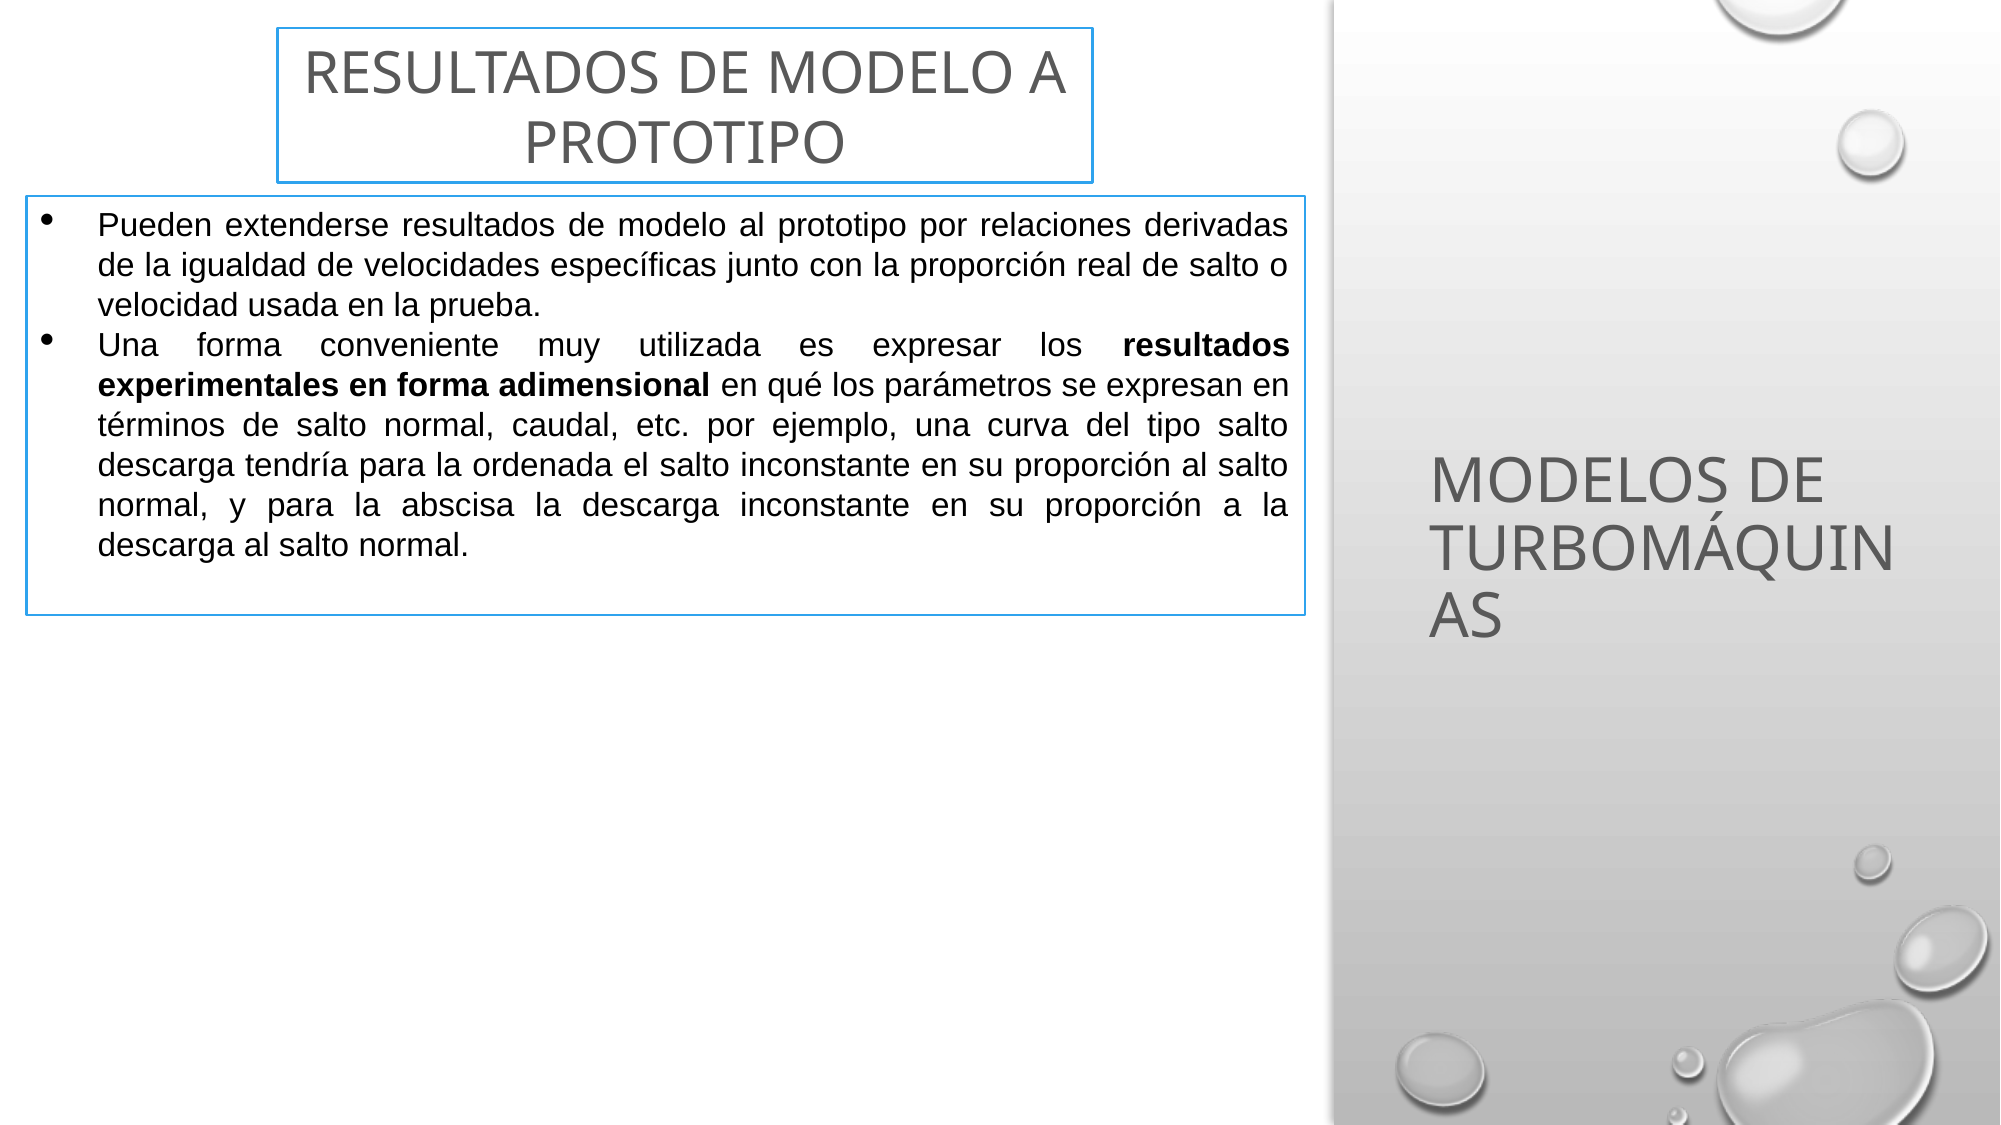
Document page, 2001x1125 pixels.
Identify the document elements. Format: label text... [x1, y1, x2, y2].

text_box Resultados de modelo a prototipo [276, 27, 1094, 184]
text_box Pueden extenderse resultados de modelo al prototipo por relaciones derivadas de la igualdad de velocidades específicas junto con la proporción real de salto o velocidad usada en la prueba. Una forma conveniente muy utilizada es expresar los resultados experimentales en forma adimensional en qué los parámetros se expresan en términos de salto normal, caudal, etc. por ejemplo, una curva del tipo salto descarga tendría para la ordenada el salto inconstante en su proporción al salto normal, y para la abscisa la descarga inconstante en su proporción a la descarga al salto normal. [25, 195, 1306, 616]
picture [1333, 0, 2000, 1125]
text_box [0, 0, 1326, 1125]
